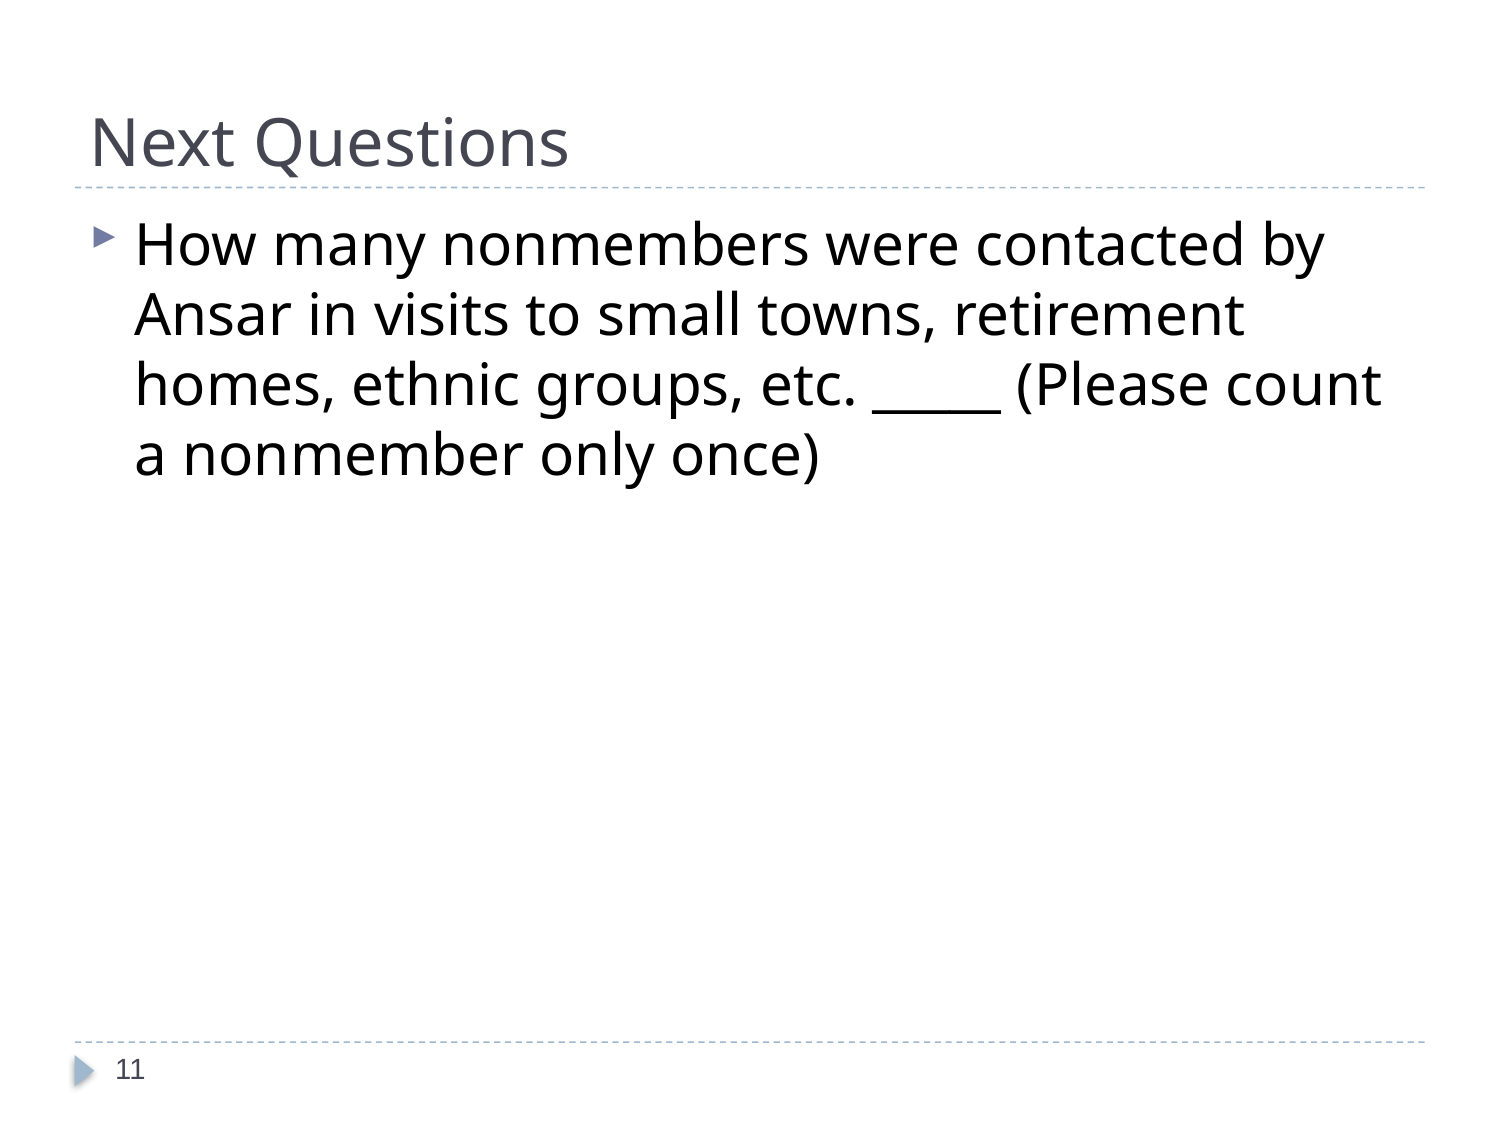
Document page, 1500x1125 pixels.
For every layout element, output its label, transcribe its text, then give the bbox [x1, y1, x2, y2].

list How many nonmembers were contacted by Ansar in visits to small towns, retirement homes, ethnic groups, etc. _____ (Please count a nonmember only once) [75, 200, 1425, 1010]
slide_number 11 [100, 1042, 426, 1103]
title Next Questions [75, 24, 1425, 188]
